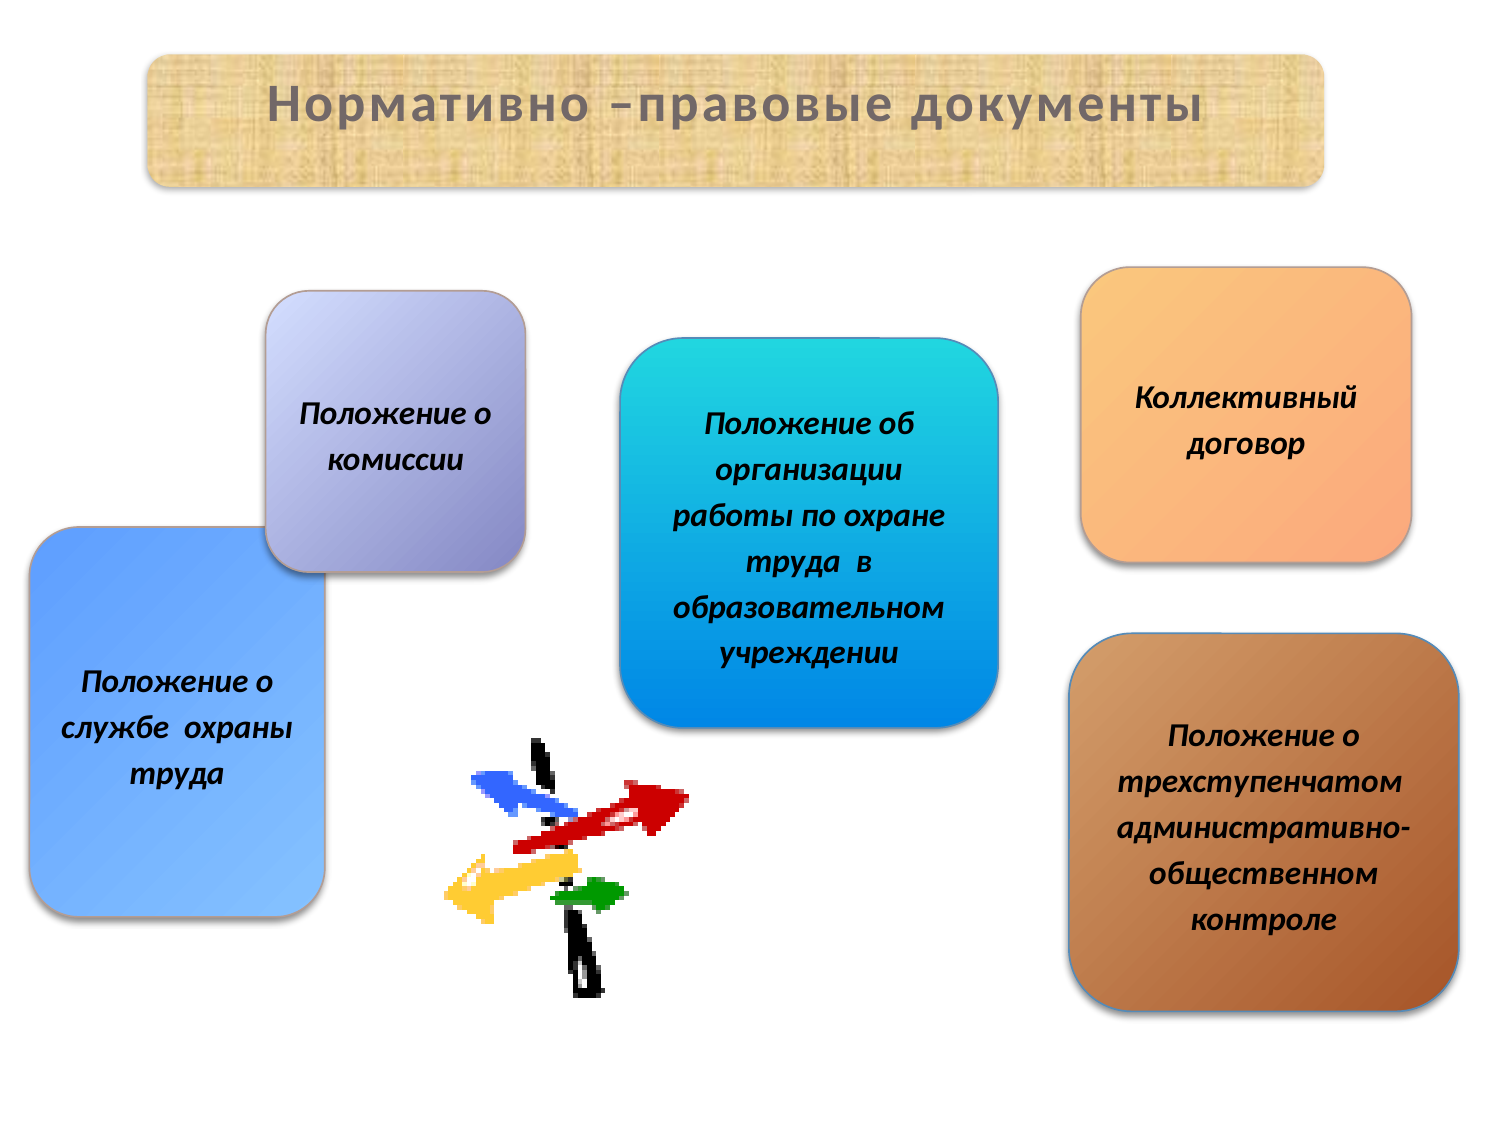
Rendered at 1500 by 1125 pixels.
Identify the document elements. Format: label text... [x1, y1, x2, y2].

text_box Положение о службе охраны труда [28, 526, 326, 918]
text_box Нормативно –правовые документы [147, 54, 1325, 187]
text_box Положение об организации работы по охране труда в образовательном учреждении [619, 337, 999, 729]
text_box Коллективный договор [1079, 266, 1413, 564]
text_box Положение о трехступенчатом административно-общественном контроле [1068, 632, 1460, 1013]
text_box Положение о комиссии [264, 289, 527, 573]
picture [407, 710, 754, 1012]
